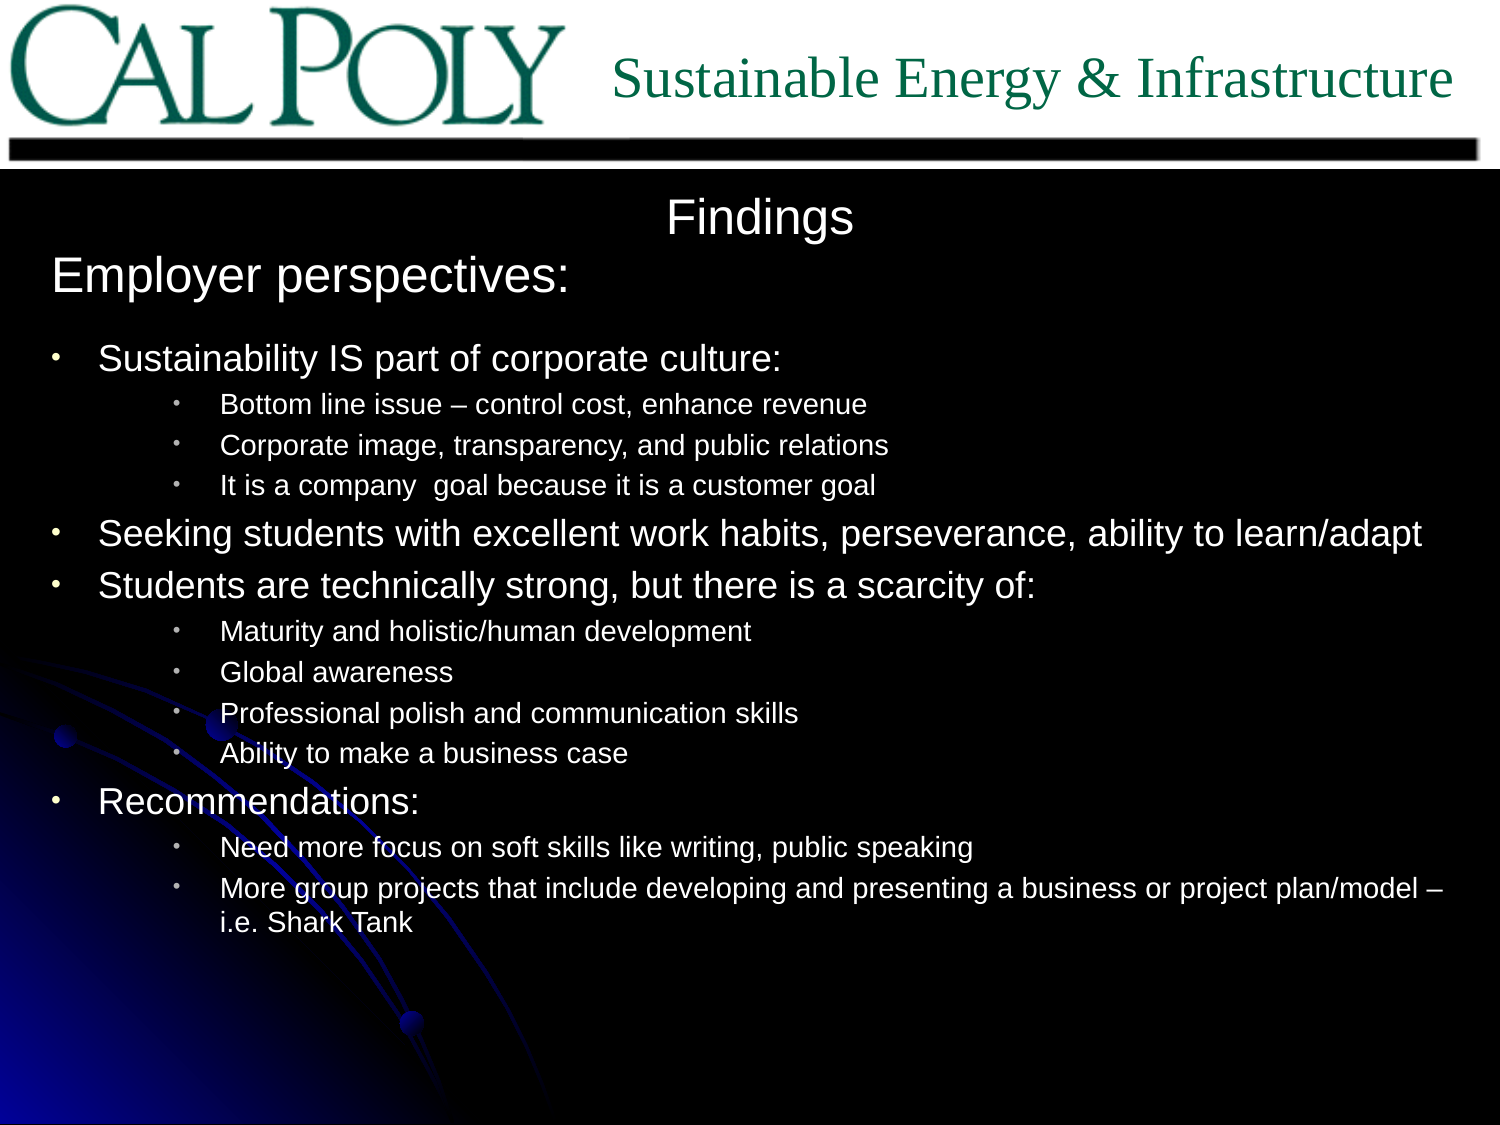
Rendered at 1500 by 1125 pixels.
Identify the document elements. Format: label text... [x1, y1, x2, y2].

subtitle Findings Employer perspectives: Sustainability IS part of corporate culture: Bottom line issue – control cost, enhance revenue Corporate image, transparency, and public relations It is a company goal because it is a customer goal Seeking students with excellent work habits, perseverance, ability to learn/adapt Students are technically strong, but there is a scarcity of: Maturity and holistic/human development Global awareness Professional polish and communication skills Ability to make a business case Recommendations: Need more focus on soft skills like writing, public speaking More group projects that include developing and presenting a business or project plan/model – i.e. Shark Tank [35, 188, 1485, 1082]
picture [0, 0, 1500, 169]
